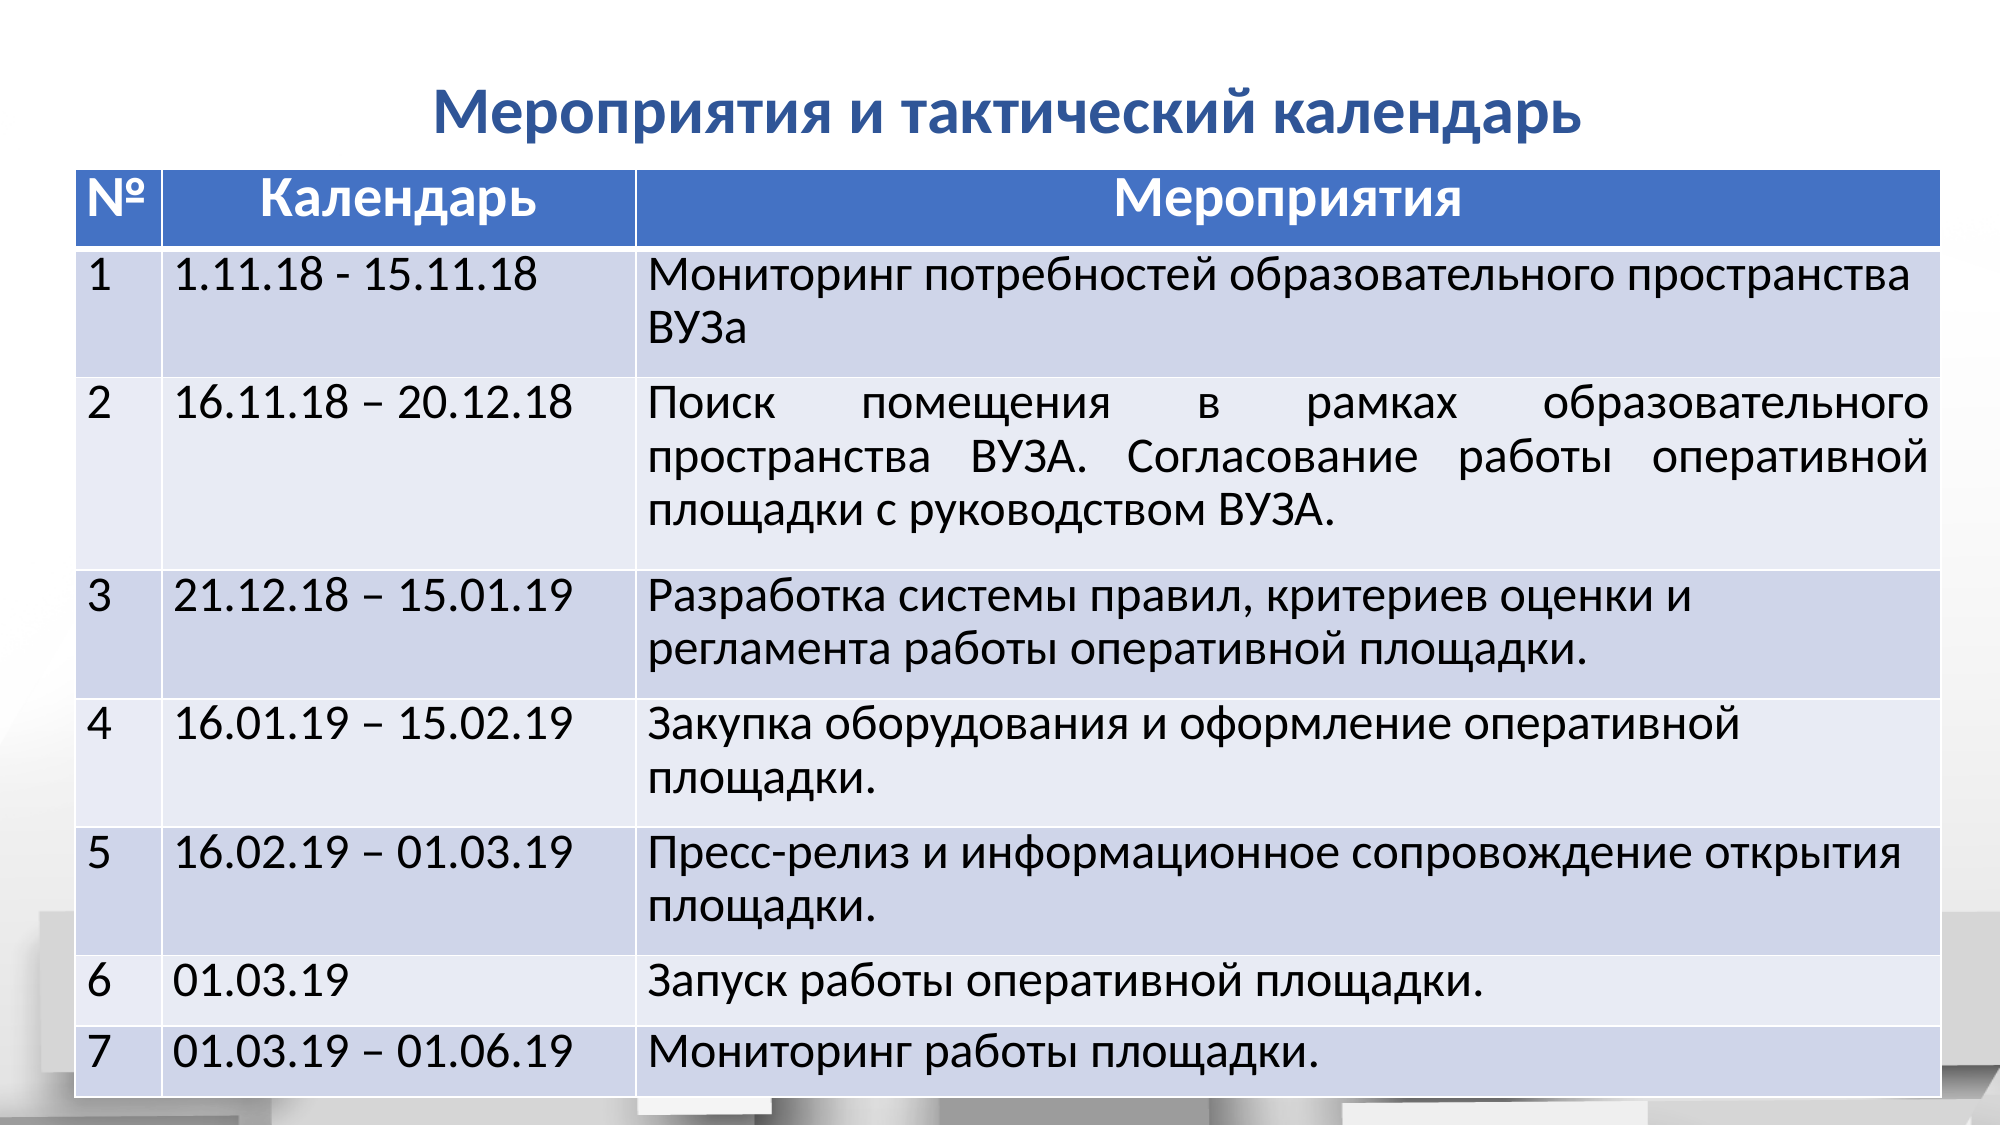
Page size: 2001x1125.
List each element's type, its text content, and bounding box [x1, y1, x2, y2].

table_cell Запуск работы оперативной площадки. [637, 956, 1940, 1025]
table_cell 1.11.18 - 15.11.18 [163, 252, 635, 377]
table_cell 3 [76, 571, 161, 698]
table_cell 16.11.18 – 20.12.18 [163, 378, 635, 569]
table_cell 01.03.19 – 01.06.19 [163, 1027, 635, 1096]
table_header Календарь [163, 170, 635, 246]
table_cell 01.03.19 [163, 956, 635, 1025]
table_cell 16.02.19 – 01.03.19 [163, 828, 635, 955]
table_cell 5 [76, 828, 161, 955]
table_cell 1 [76, 252, 161, 377]
table_cell 6 [76, 956, 161, 1025]
text_box Мероприятия и тактический календарь [417, 59, 1600, 155]
picture [0, 0, 2000, 1125]
table_cell 4 [76, 700, 161, 826]
table_cell 7 [76, 1027, 161, 1096]
table_header № [76, 170, 161, 246]
table_cell Мониторинг работы площадки. [637, 1027, 1940, 1096]
table_cell Поиск помещения в рамках образовательного пространства ВУЗА. Согласование работы оперативной площадки с руководством ВУЗА. [637, 378, 1940, 569]
table_header Мероприятия [637, 170, 1940, 246]
table_cell 21.12.18 – 15.01.19 [163, 571, 635, 698]
table_cell Мониторинг потребностей образовательного пространства ВУЗа [637, 252, 1940, 377]
table_cell Закупка оборудования и оформление оперативной площадки. [637, 700, 1940, 826]
table_cell 2 [76, 378, 161, 569]
table_cell Разработка системы правил, критериев оценки и регламента работы оперативной площадки. [637, 571, 1940, 698]
table_cell 16.01.19 – 15.02.19 [163, 700, 635, 826]
table_cell Пресс-релиз и информационное сопровождение открытия площадки. [637, 828, 1940, 955]
